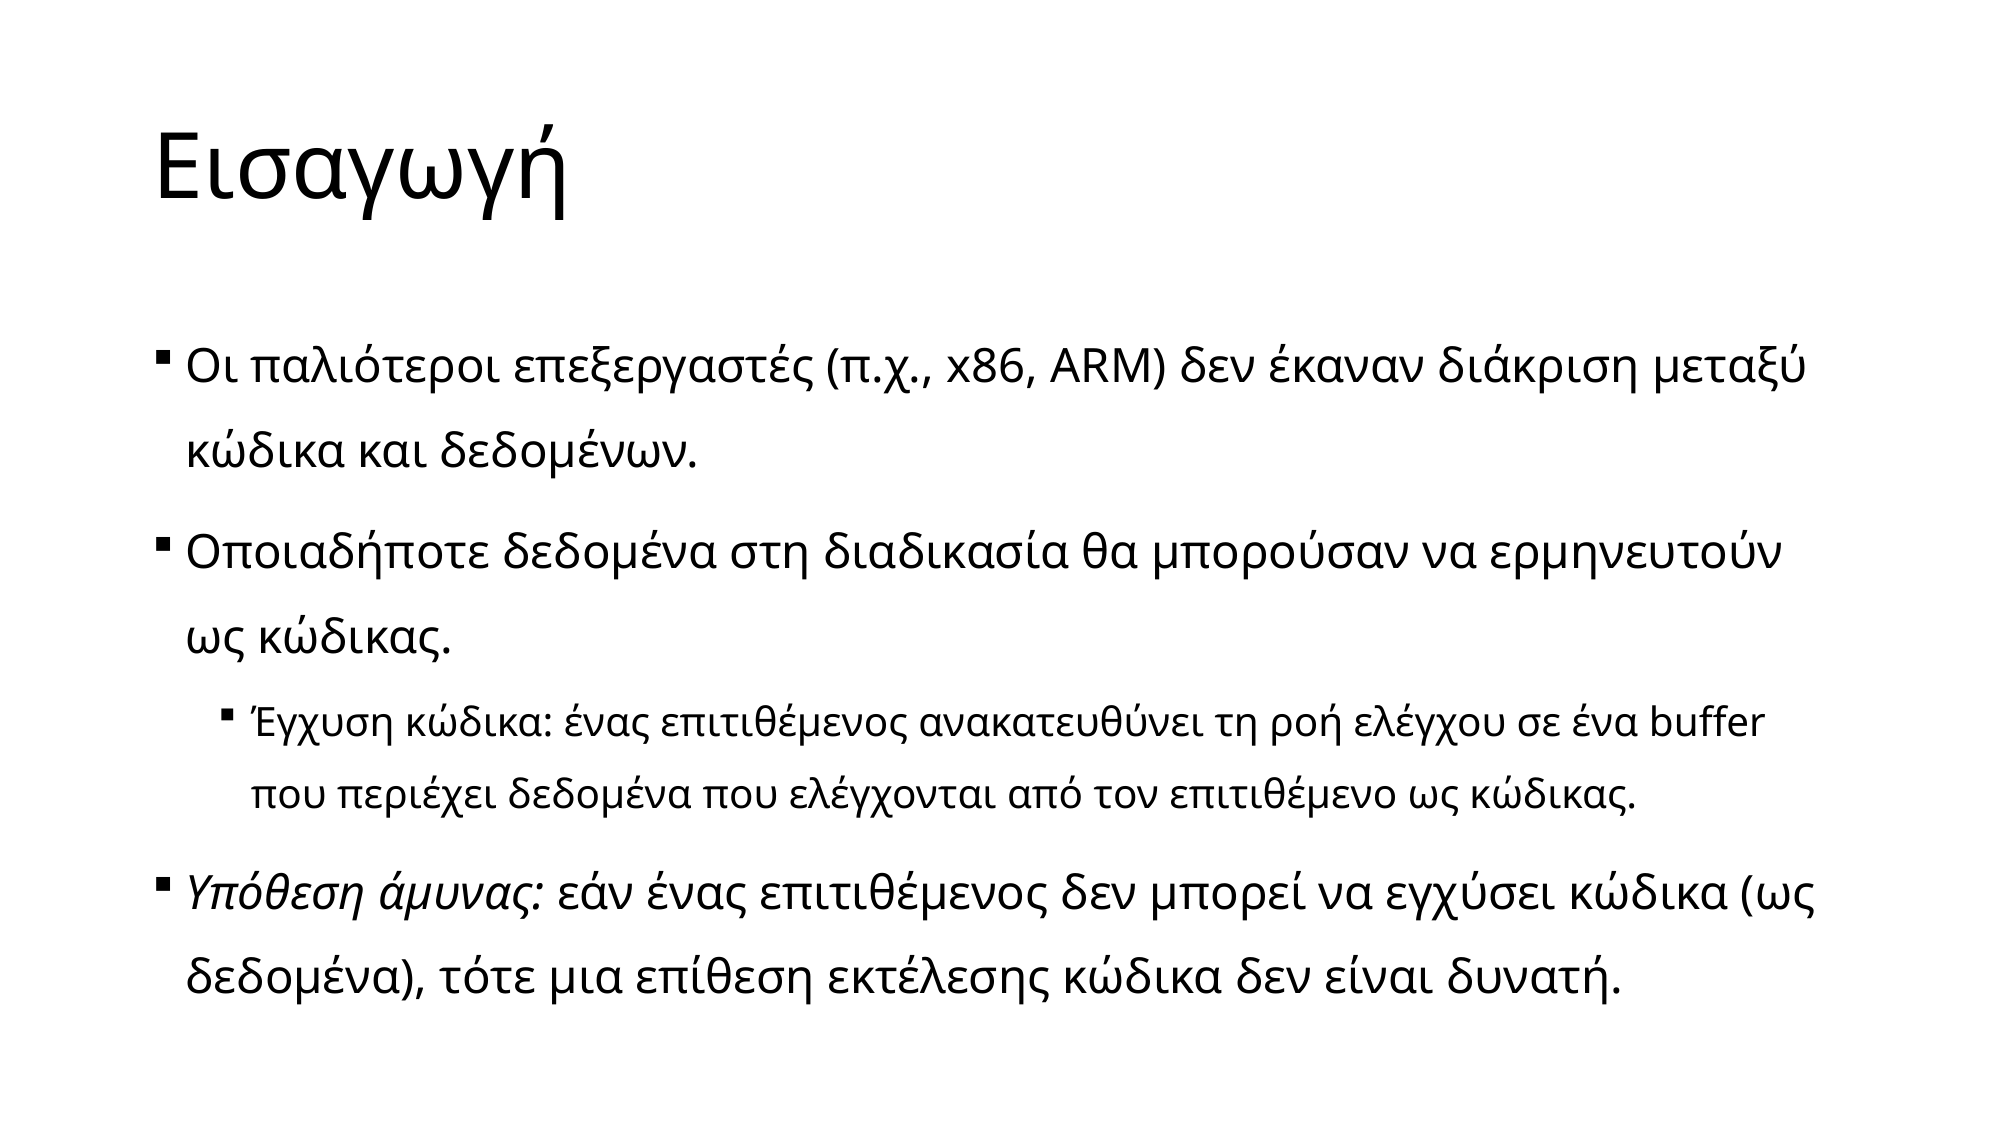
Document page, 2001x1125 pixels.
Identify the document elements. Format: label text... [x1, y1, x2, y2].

list Οι παλιότεροι επεξεργαστές (π.χ., x86, ARM) δεν έκαναν διάκριση μεταξύ κώδικα και δεδομένων. Οποιαδήποτε δεδομένα στη διαδικασία θα μπορούσαν να ερμηνευτούν ως κώδικας. Έγχυση κώδικα: ένας επιτιθέμενος ανακατευθύνει τη ροή ελέγχου σε ένα buffer που περιέχει δεδομένα που ελέγχονται από τον επιτιθέμενο ως κώδικας. Υπόθεση άμυνας: εάν ένας επιτιθέμενος δεν μπορεί να εγχύσει κώδικα (ως δεδομένα), τότε μια επίθεση εκτέλεσης κώδικα δεν είναι δυνατή. [137, 299, 1863, 1014]
title Εισαγωγή [137, 59, 1863, 278]
